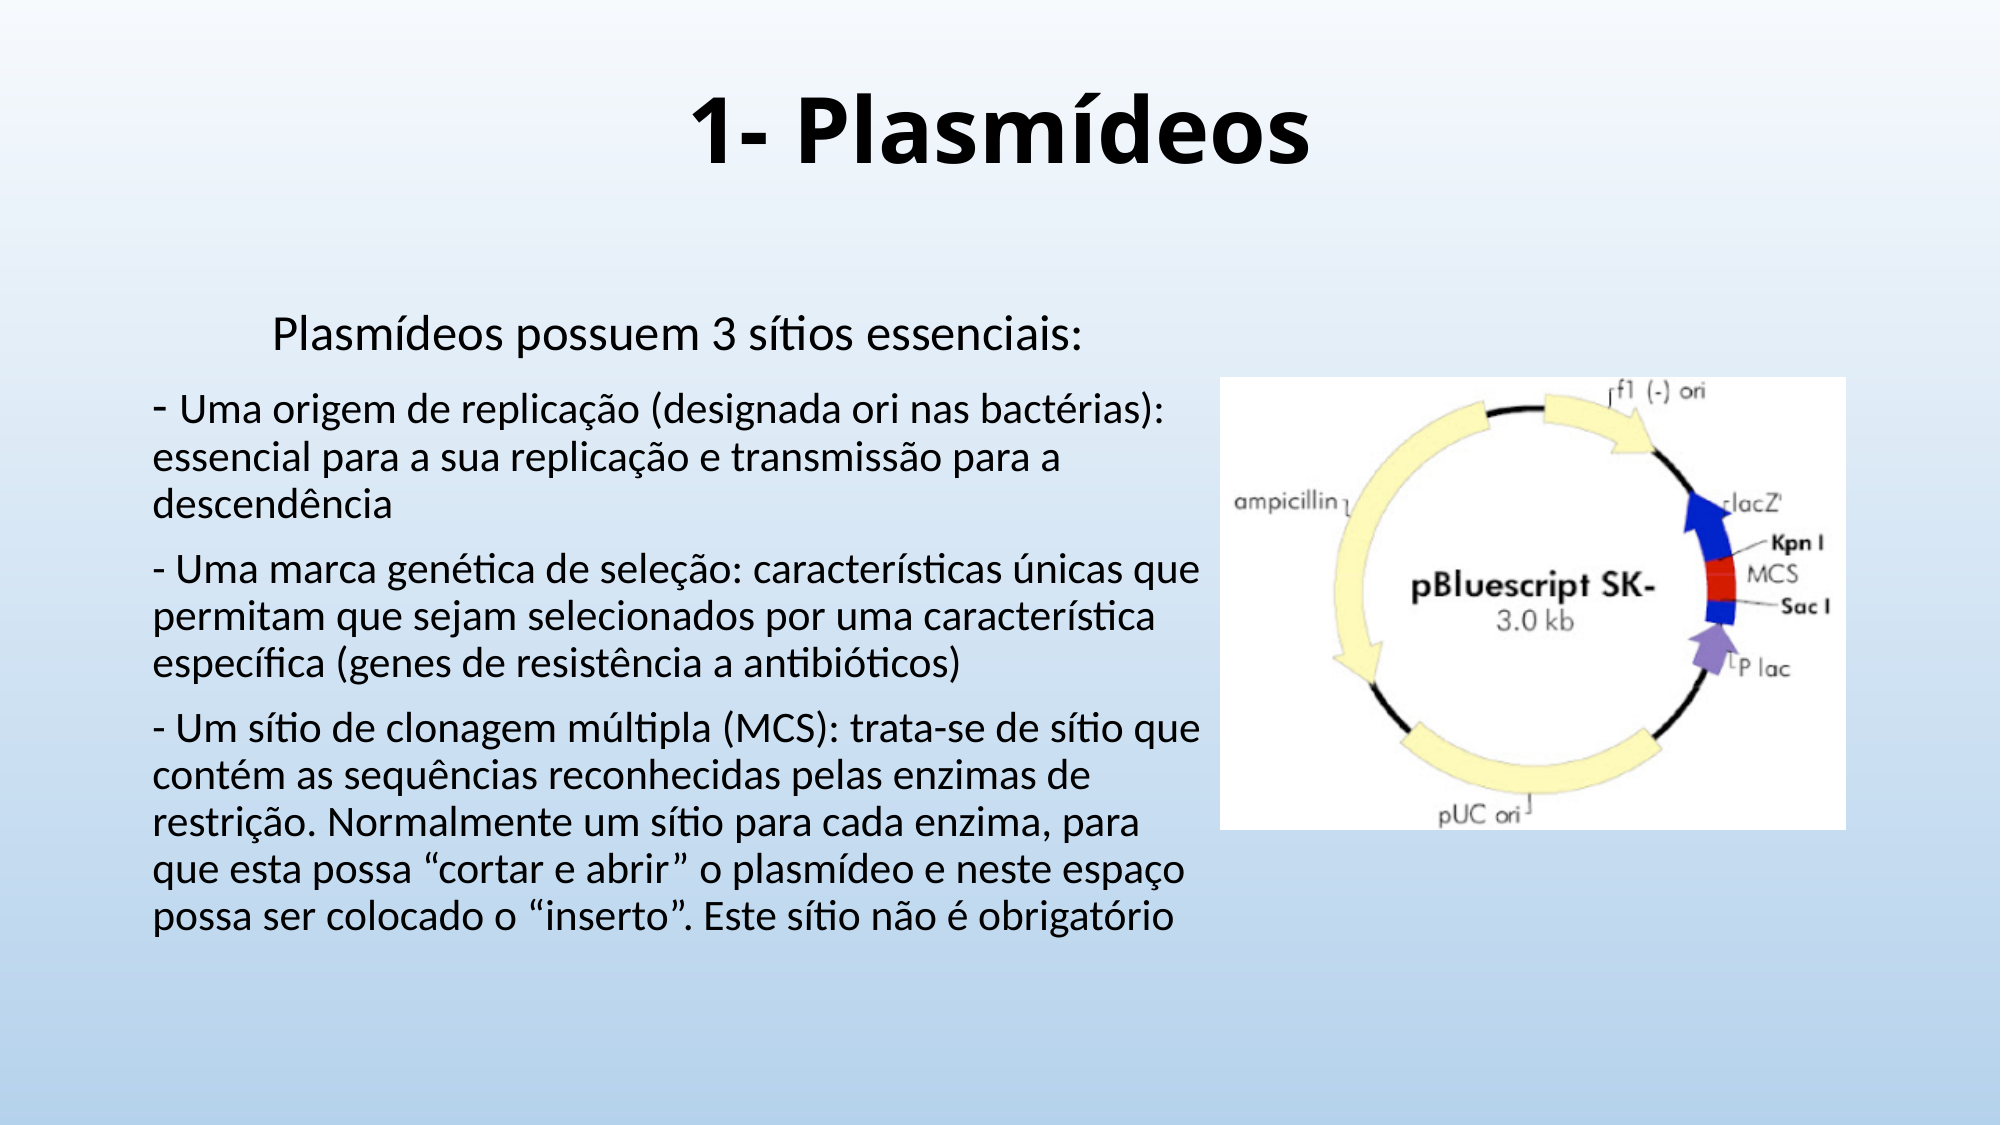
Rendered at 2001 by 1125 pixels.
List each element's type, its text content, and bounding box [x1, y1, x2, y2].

title 1- Plasmídeos [137, 59, 1863, 208]
picture [1220, 377, 1846, 830]
list Plasmídeos possuem 3 sítios essenciais: - Uma origem de replicação (designada ori nas bactérias): essencial para a sua replicação e transmissão para a descendência - Uma marca genética de seleção: características únicas que permitam que sejam selecionados por uma característica específica (genes de resistência a antibióticos) - Um sítio de clonagem múltipla (MCS): trata-se de sítio que contém as sequências reconhecidas pelas enzimas de restrição. Normalmente um sítio para cada enzima, para que esta possa “cortar e abrir” o plasmídeo e neste espaço possa ser colocado o “inserto”. Este sítio não é obrigatório [137, 299, 1221, 1014]
